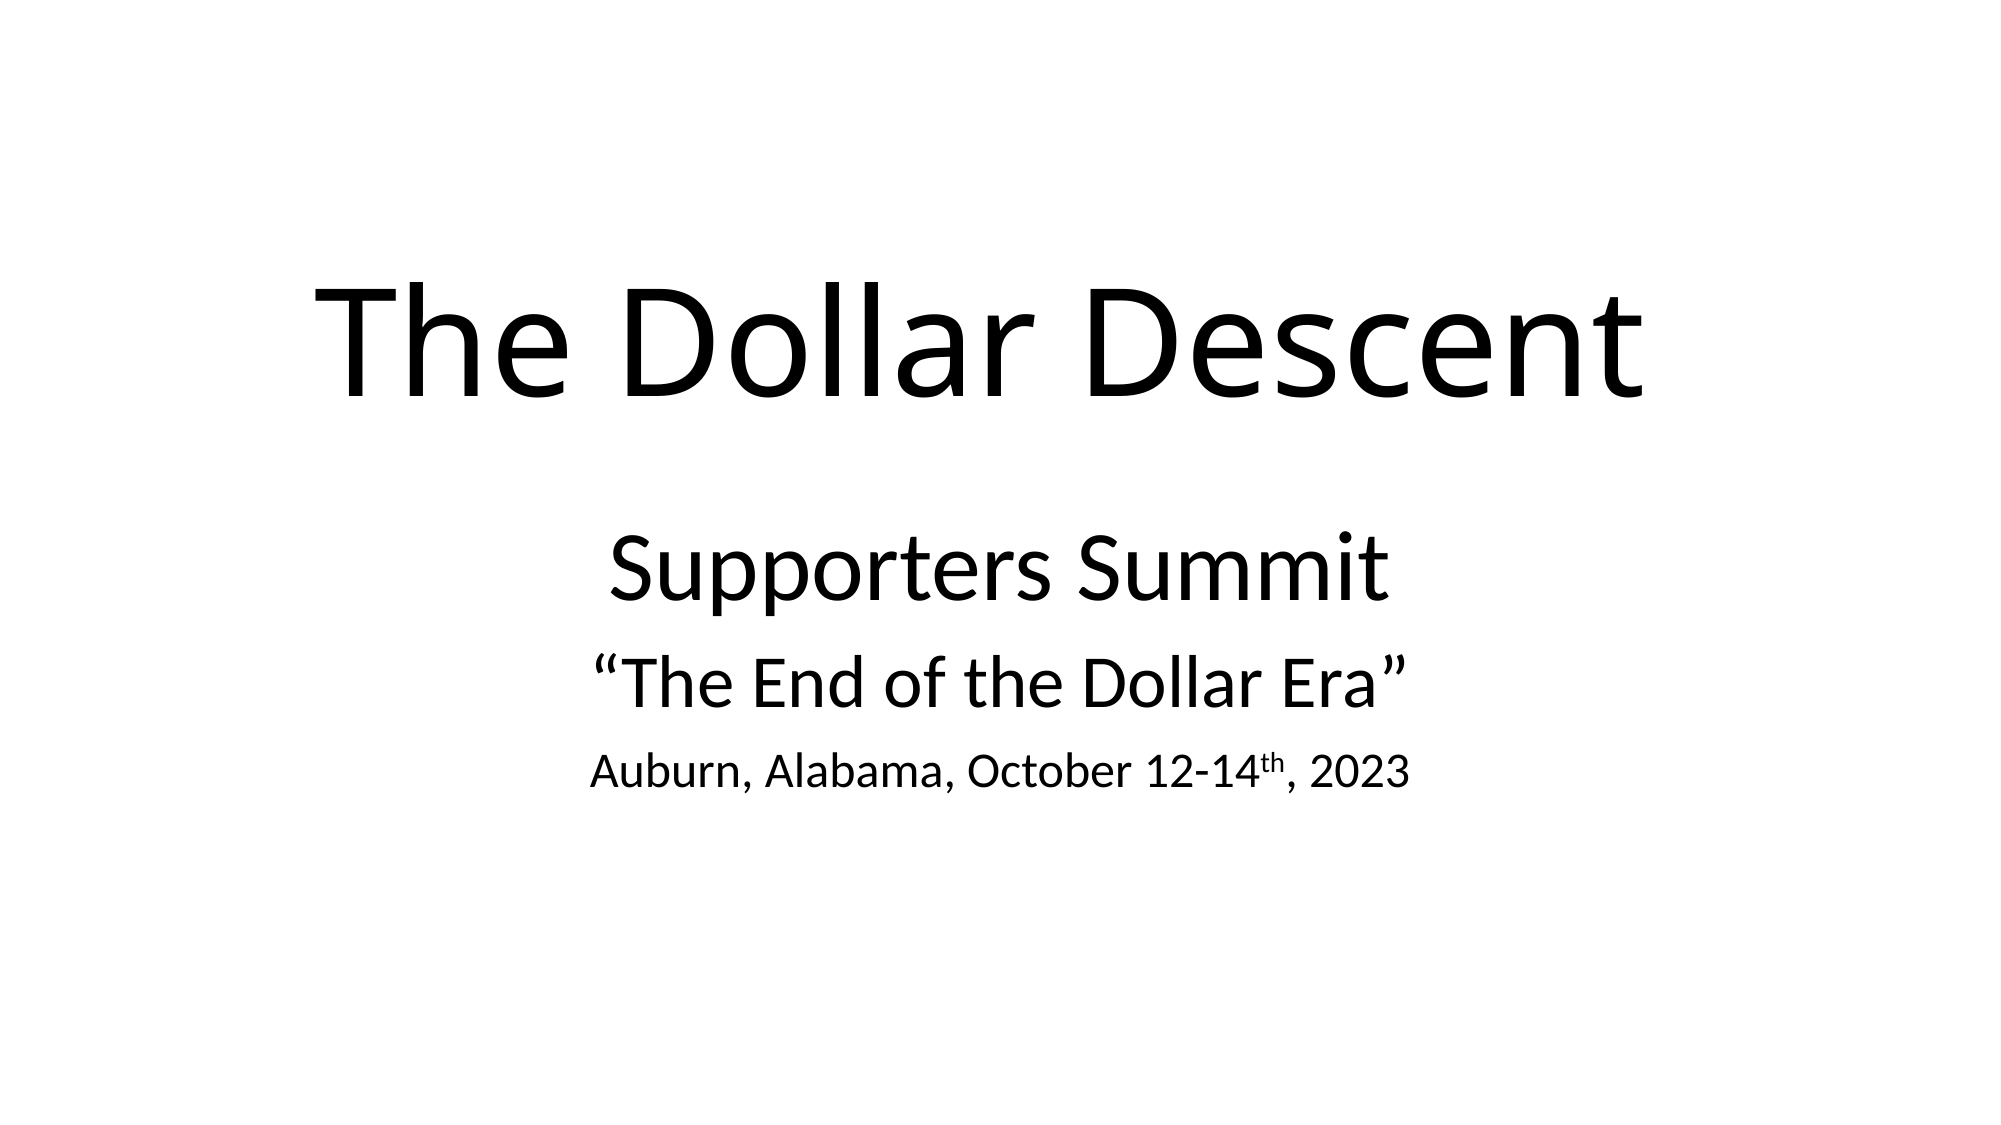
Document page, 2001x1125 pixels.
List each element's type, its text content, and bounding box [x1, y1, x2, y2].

subtitle Supporters Summit “The End of the Dollar Era” Auburn, Alabama, October 12-14th, 2023 [249, 506, 1750, 863]
title The Dollar Descent [249, 184, 1750, 437]
